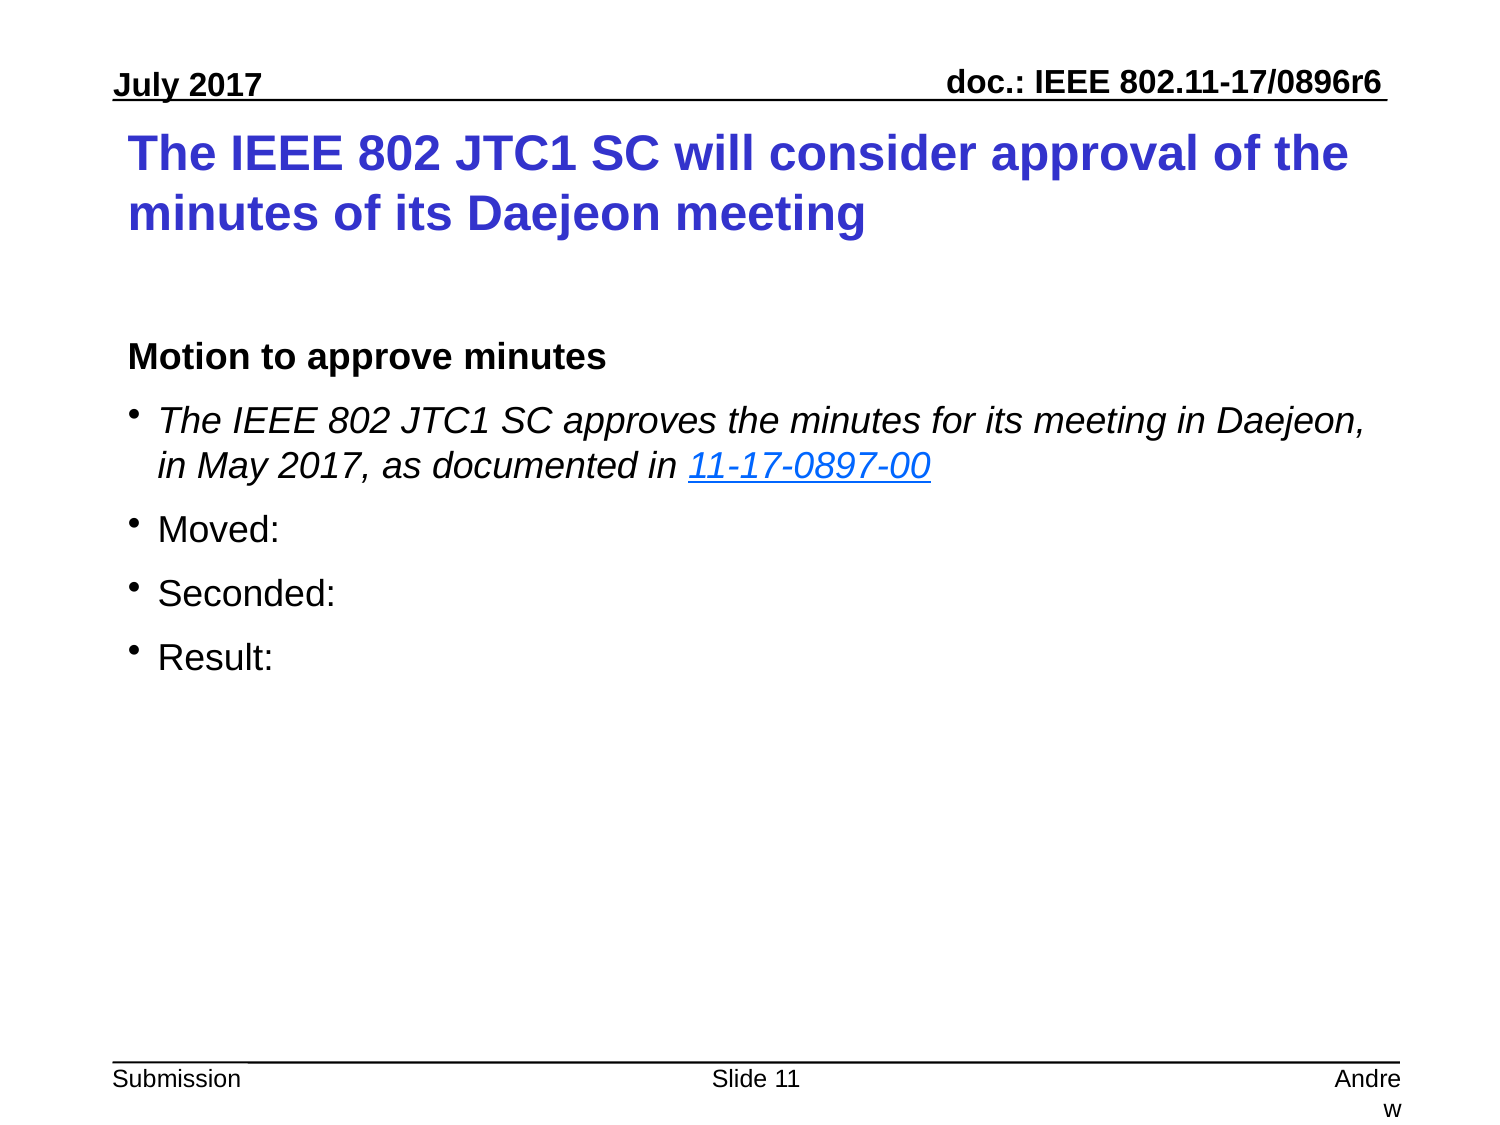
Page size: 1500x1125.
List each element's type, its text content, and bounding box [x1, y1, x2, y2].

slide_number Slide 11 [709, 1061, 803, 1093]
list Motion to approve minutes The IEEE 802 JTC1 SC approves the minutes for its meeting in Daejeon, in May 2017, as documented in 11-17-0897-00 Moved: Seconded: Result: [112, 324, 1388, 1000]
footer Andrew Myles, Cisco [1320, 1061, 1402, 1093]
title The IEEE 802 JTC1 SC will consider approval of the minutes of its Daejeon meeting [112, 112, 1388, 288]
